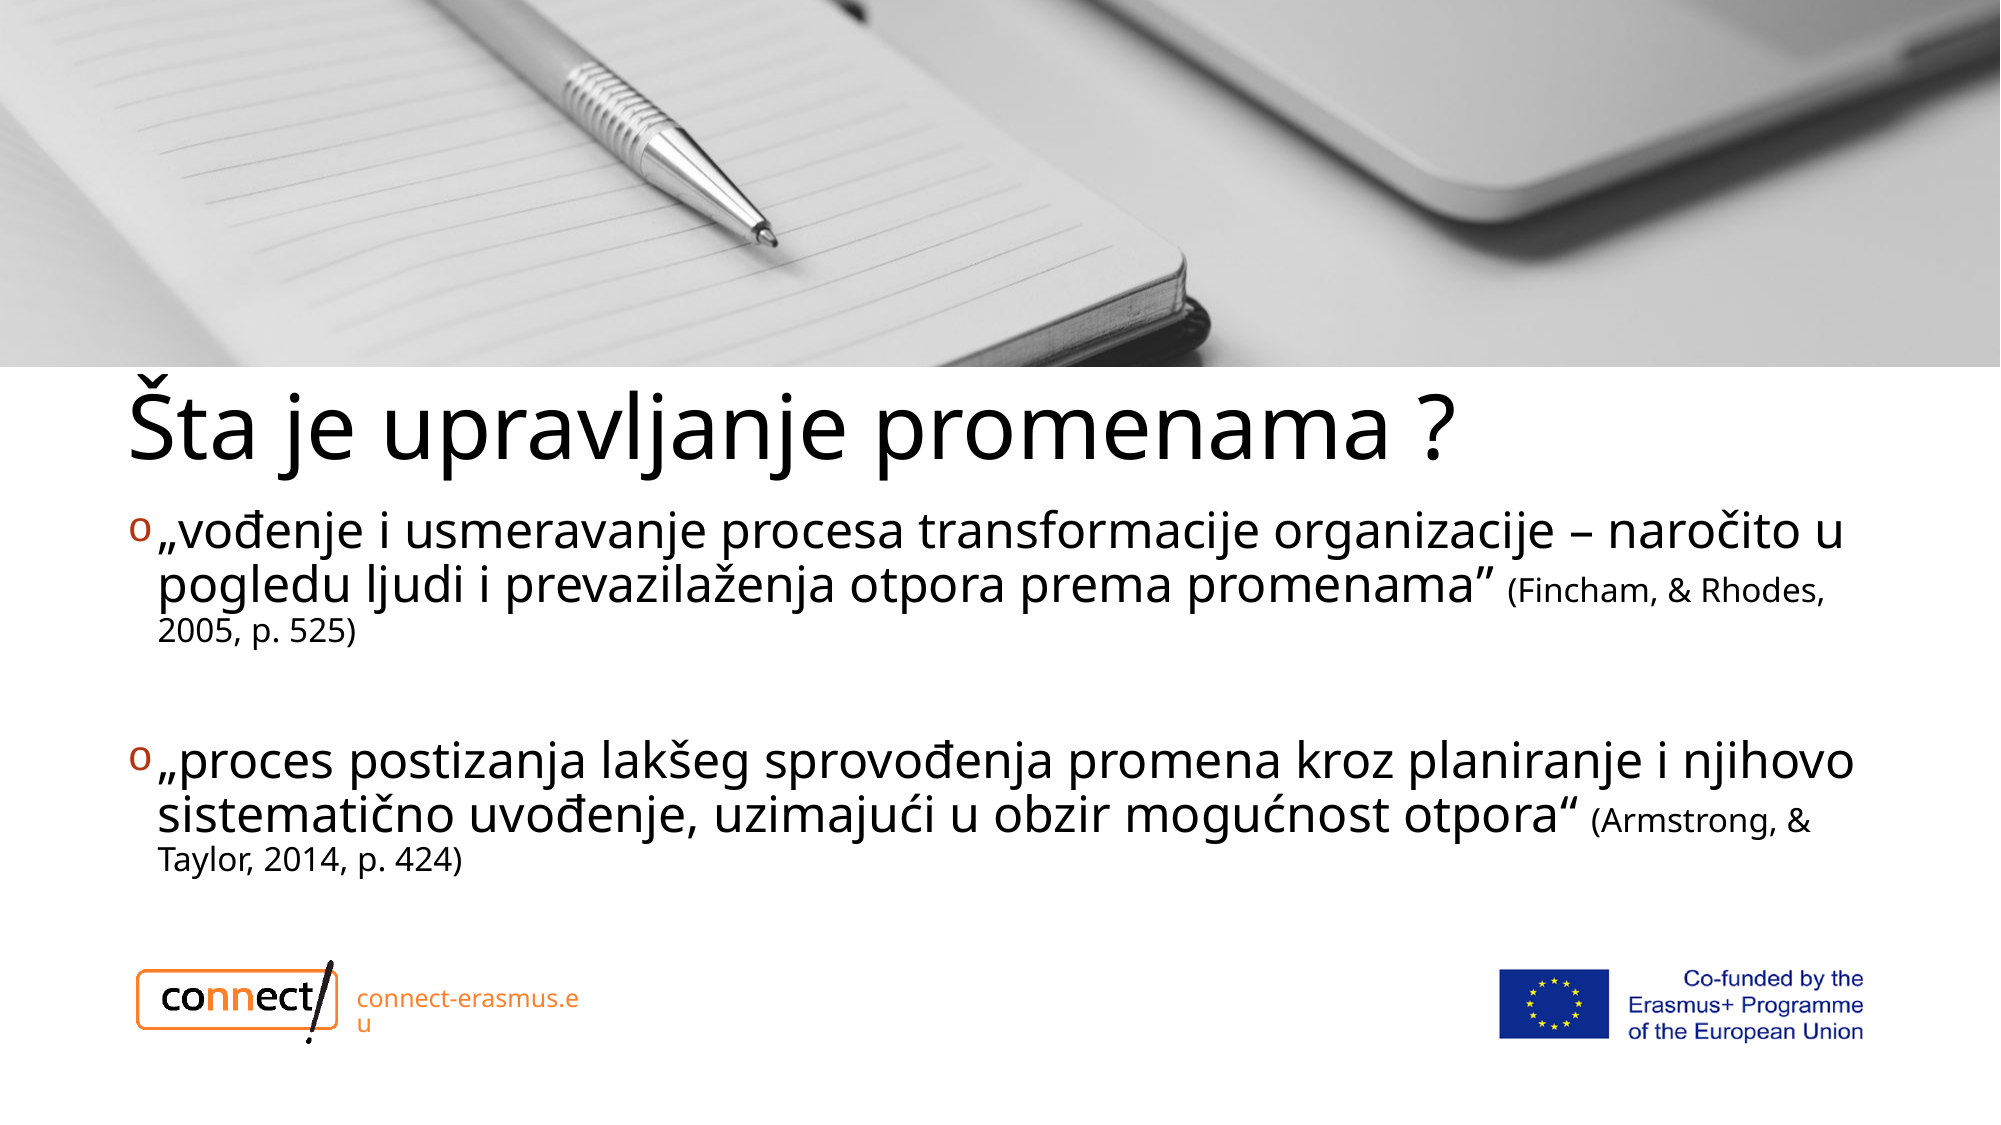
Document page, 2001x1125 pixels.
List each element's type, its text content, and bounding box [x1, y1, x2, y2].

footer connect-erasmus.eu [341, 976, 607, 1022]
text_box „vođenje i usmeravanje procesa transformacije organizacije – naročito u pogledu ljudi i prevazilaženja otpora prema promenama” (Fincham, & Rhodes, 2005, p. 525) „proces postizanja lakšeg sprovođenja promena kroz planiranje i njihovo sistematično uvođenje, uzimajući u obzir mogućnost otpora“ (Armstrong, & Taylor, 2014, p. 424) [112, 498, 1888, 940]
picture [136, 960, 338, 1044]
picture [1498, 968, 1863, 1044]
title Šta je upravljanje promenama ? [112, 374, 1836, 487]
picture [0, 0, 2000, 367]
